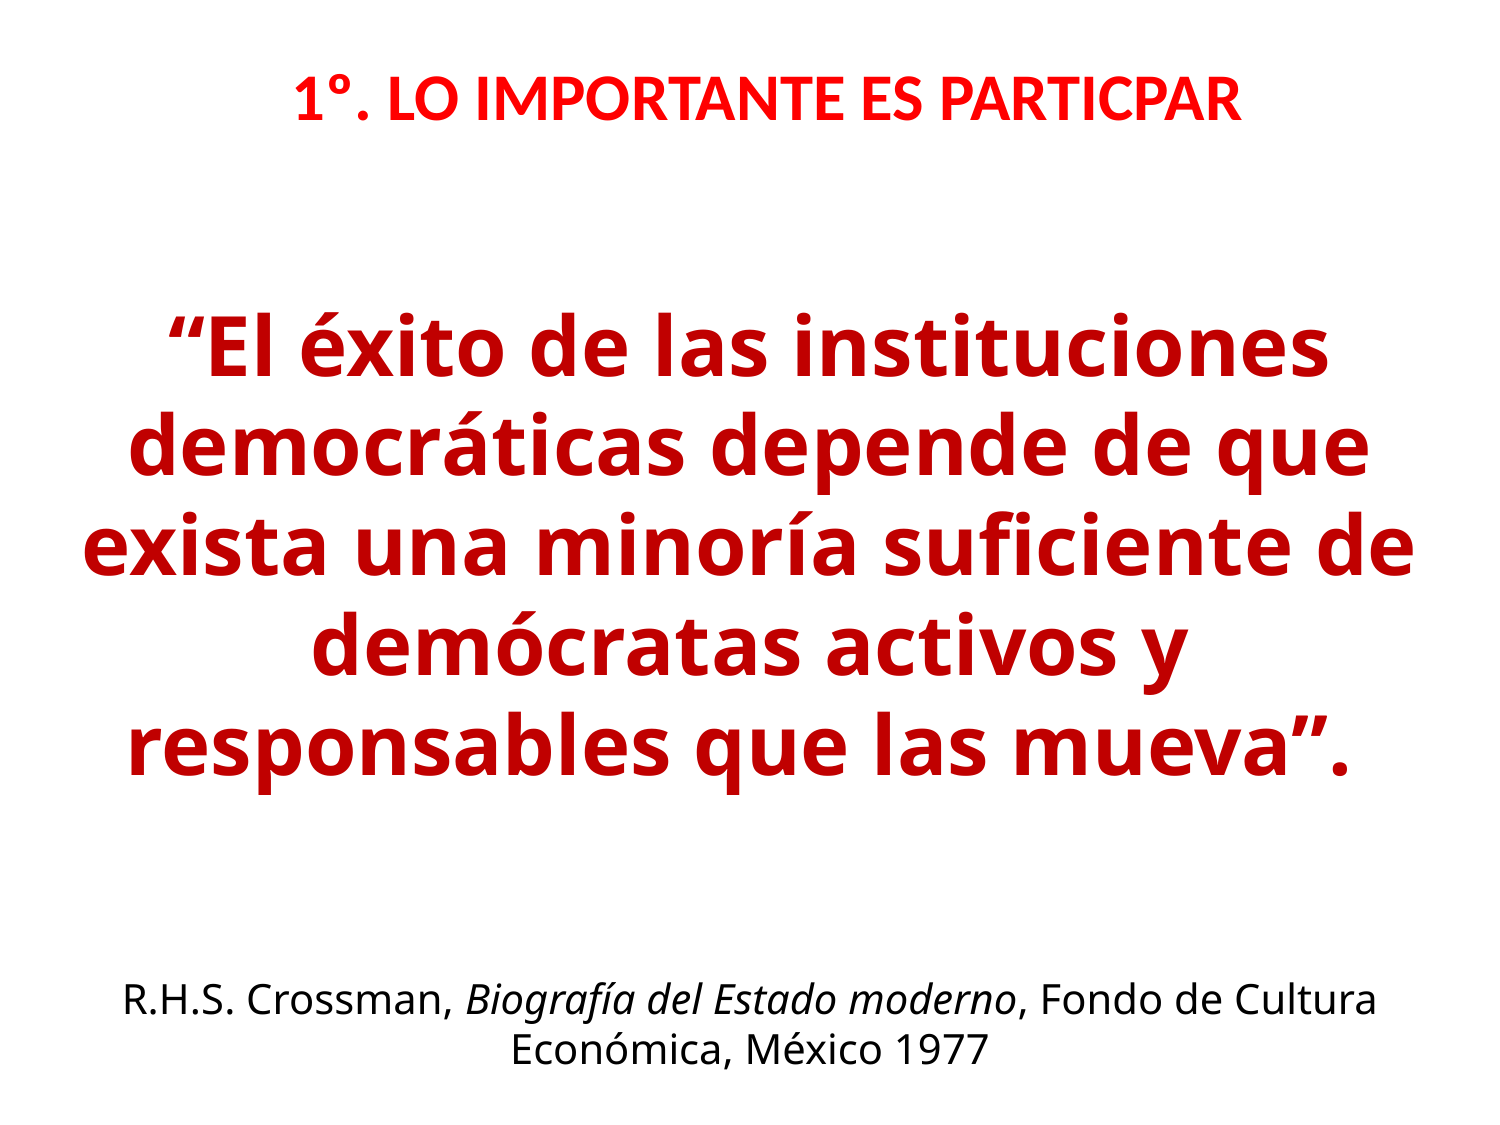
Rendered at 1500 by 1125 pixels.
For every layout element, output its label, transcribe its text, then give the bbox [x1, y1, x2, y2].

text_box “El éxito de las instituciones democráticas depende de que exista una minoría suficiente de demócratas activos y responsables que las mueva”. R.H.S. Crossman, Biografía del Estado moderno, Fondo de Cultura Económica, México 1977 [35, 285, 1465, 1080]
text_box 1º. LO IMPORTANTE ES PARTICPAR [70, 46, 1465, 142]
